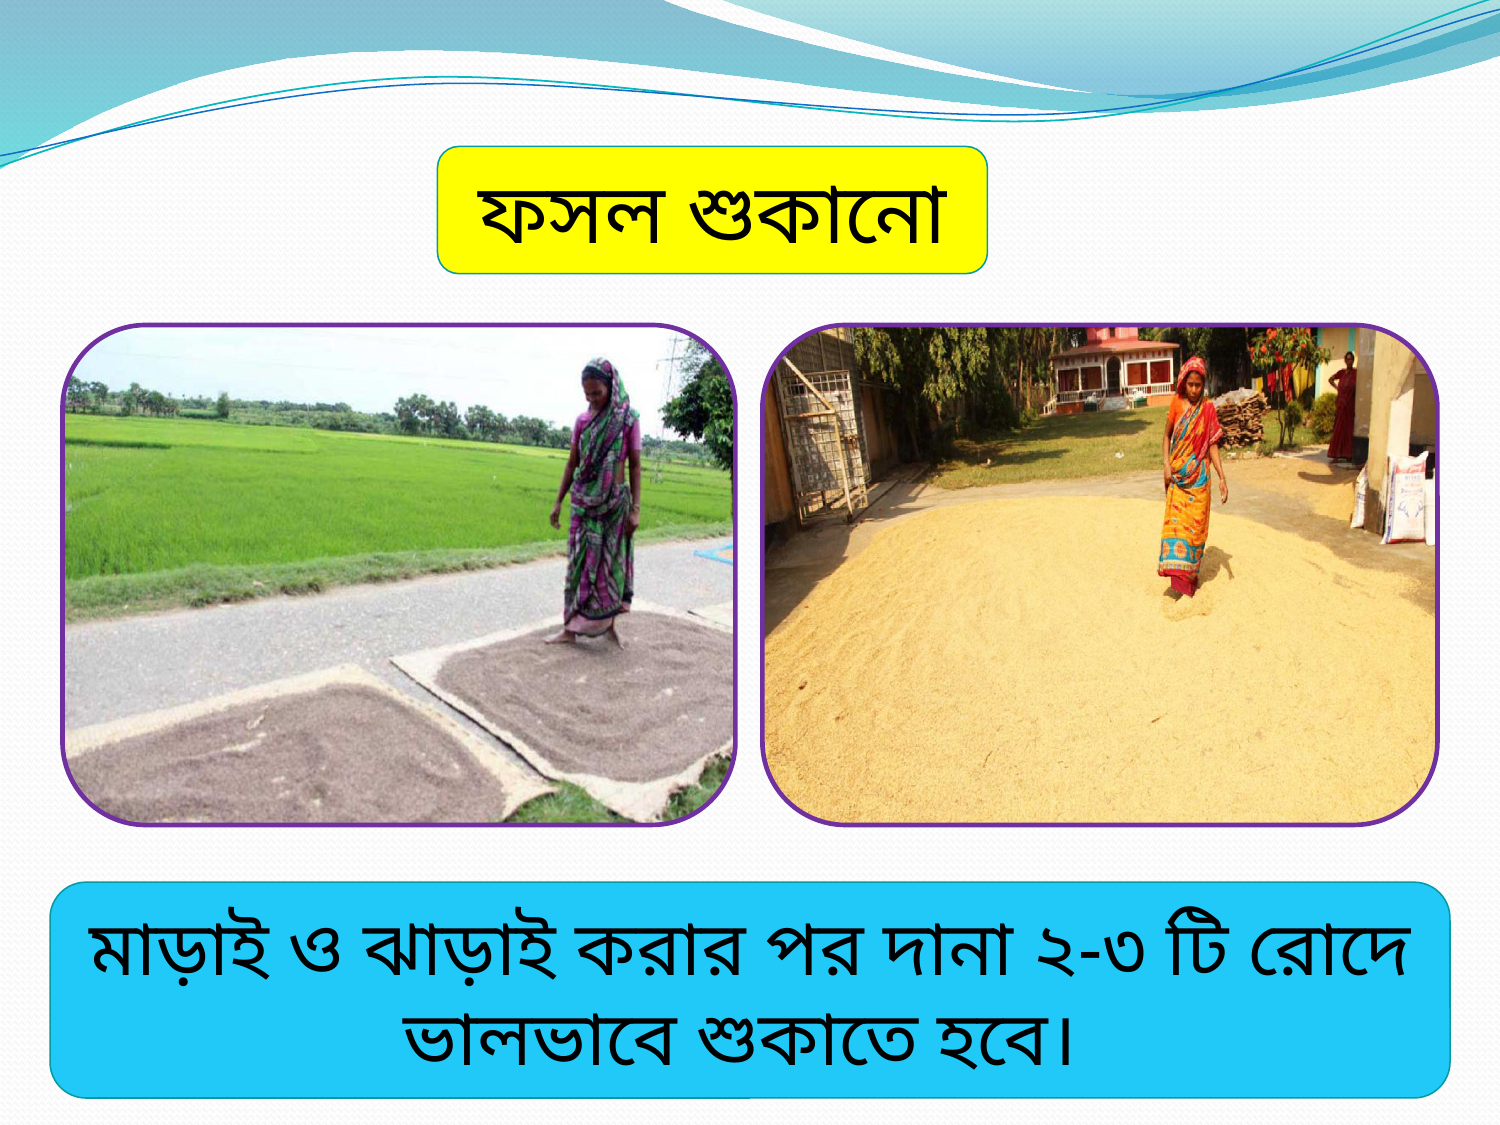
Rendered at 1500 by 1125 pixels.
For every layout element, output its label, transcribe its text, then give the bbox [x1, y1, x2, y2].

picture [762, 324, 1438, 826]
text_box মাড়াই ও ঝাড়াই করার পর দানা ২-৩ টি রোদে ভালভাবে শুকাতে হবে। [49, 881, 1451, 1099]
picture [62, 324, 736, 826]
text_box ফসল শুকানো [436, 145, 989, 275]
